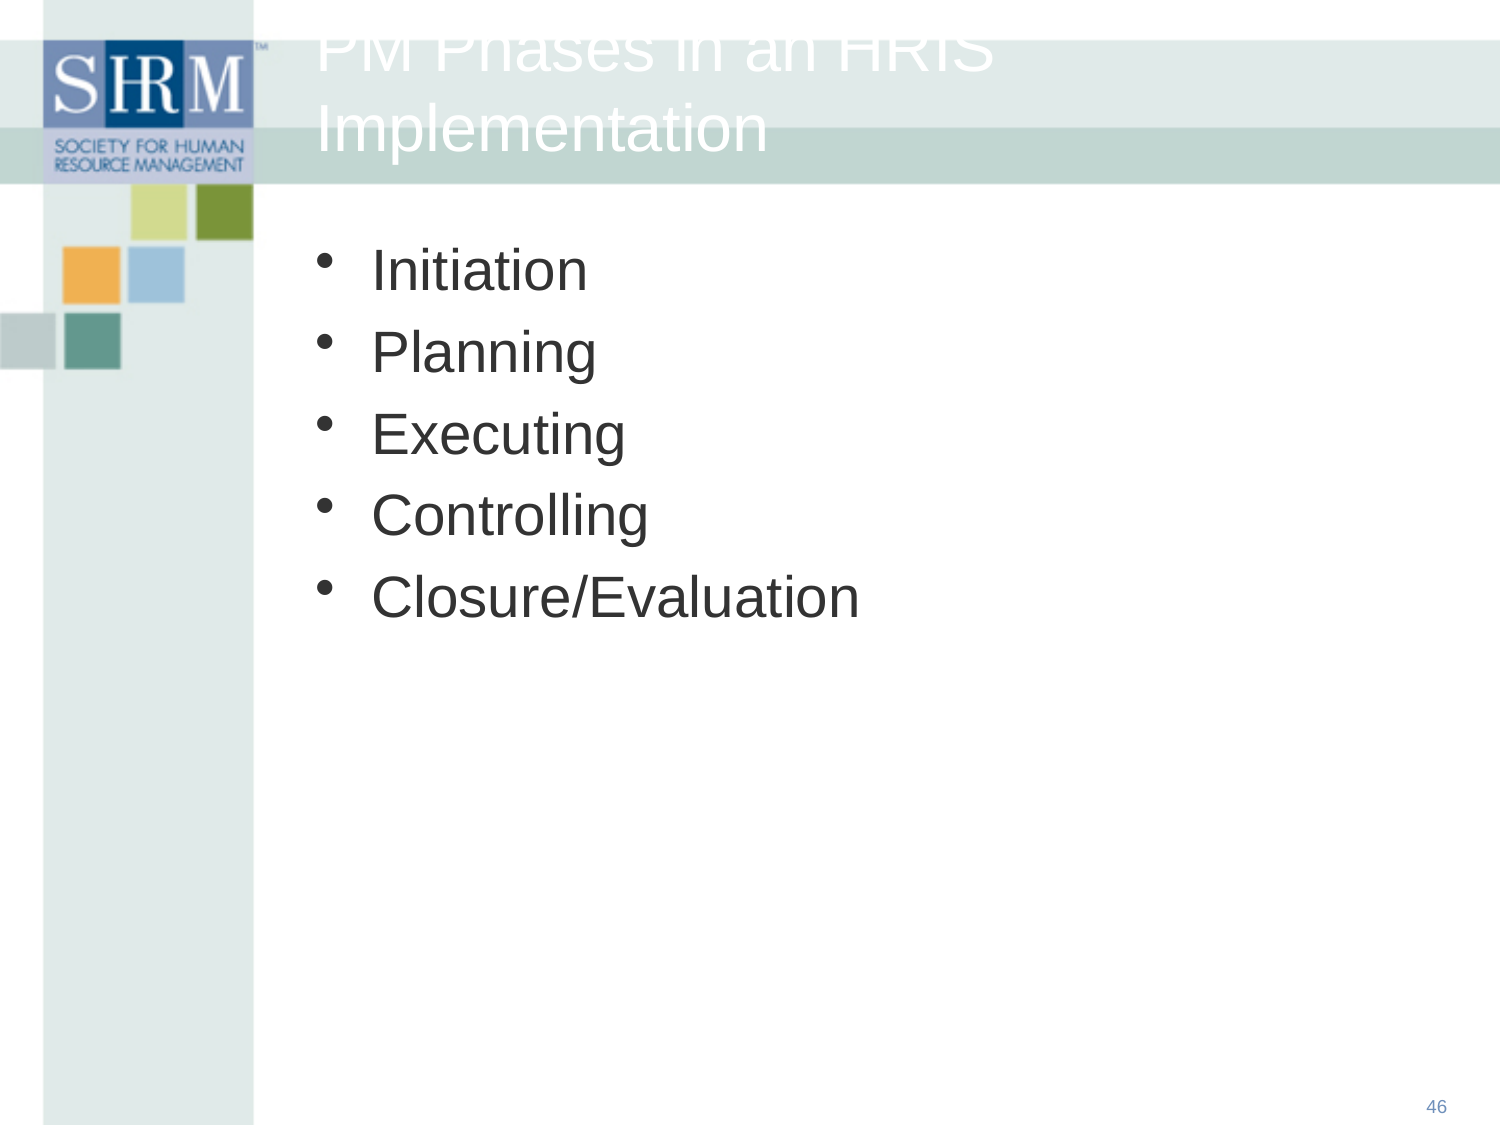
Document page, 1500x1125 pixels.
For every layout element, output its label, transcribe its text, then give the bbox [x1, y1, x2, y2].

picture [0, 0, 1500, 1125]
slide_number 46 [1399, 1087, 1463, 1125]
title PM Phases in an HRIS Implementation [299, 0, 1426, 187]
list Initiation Planning Executing Controlling Closure/Evaluation [299, 224, 1426, 1006]
